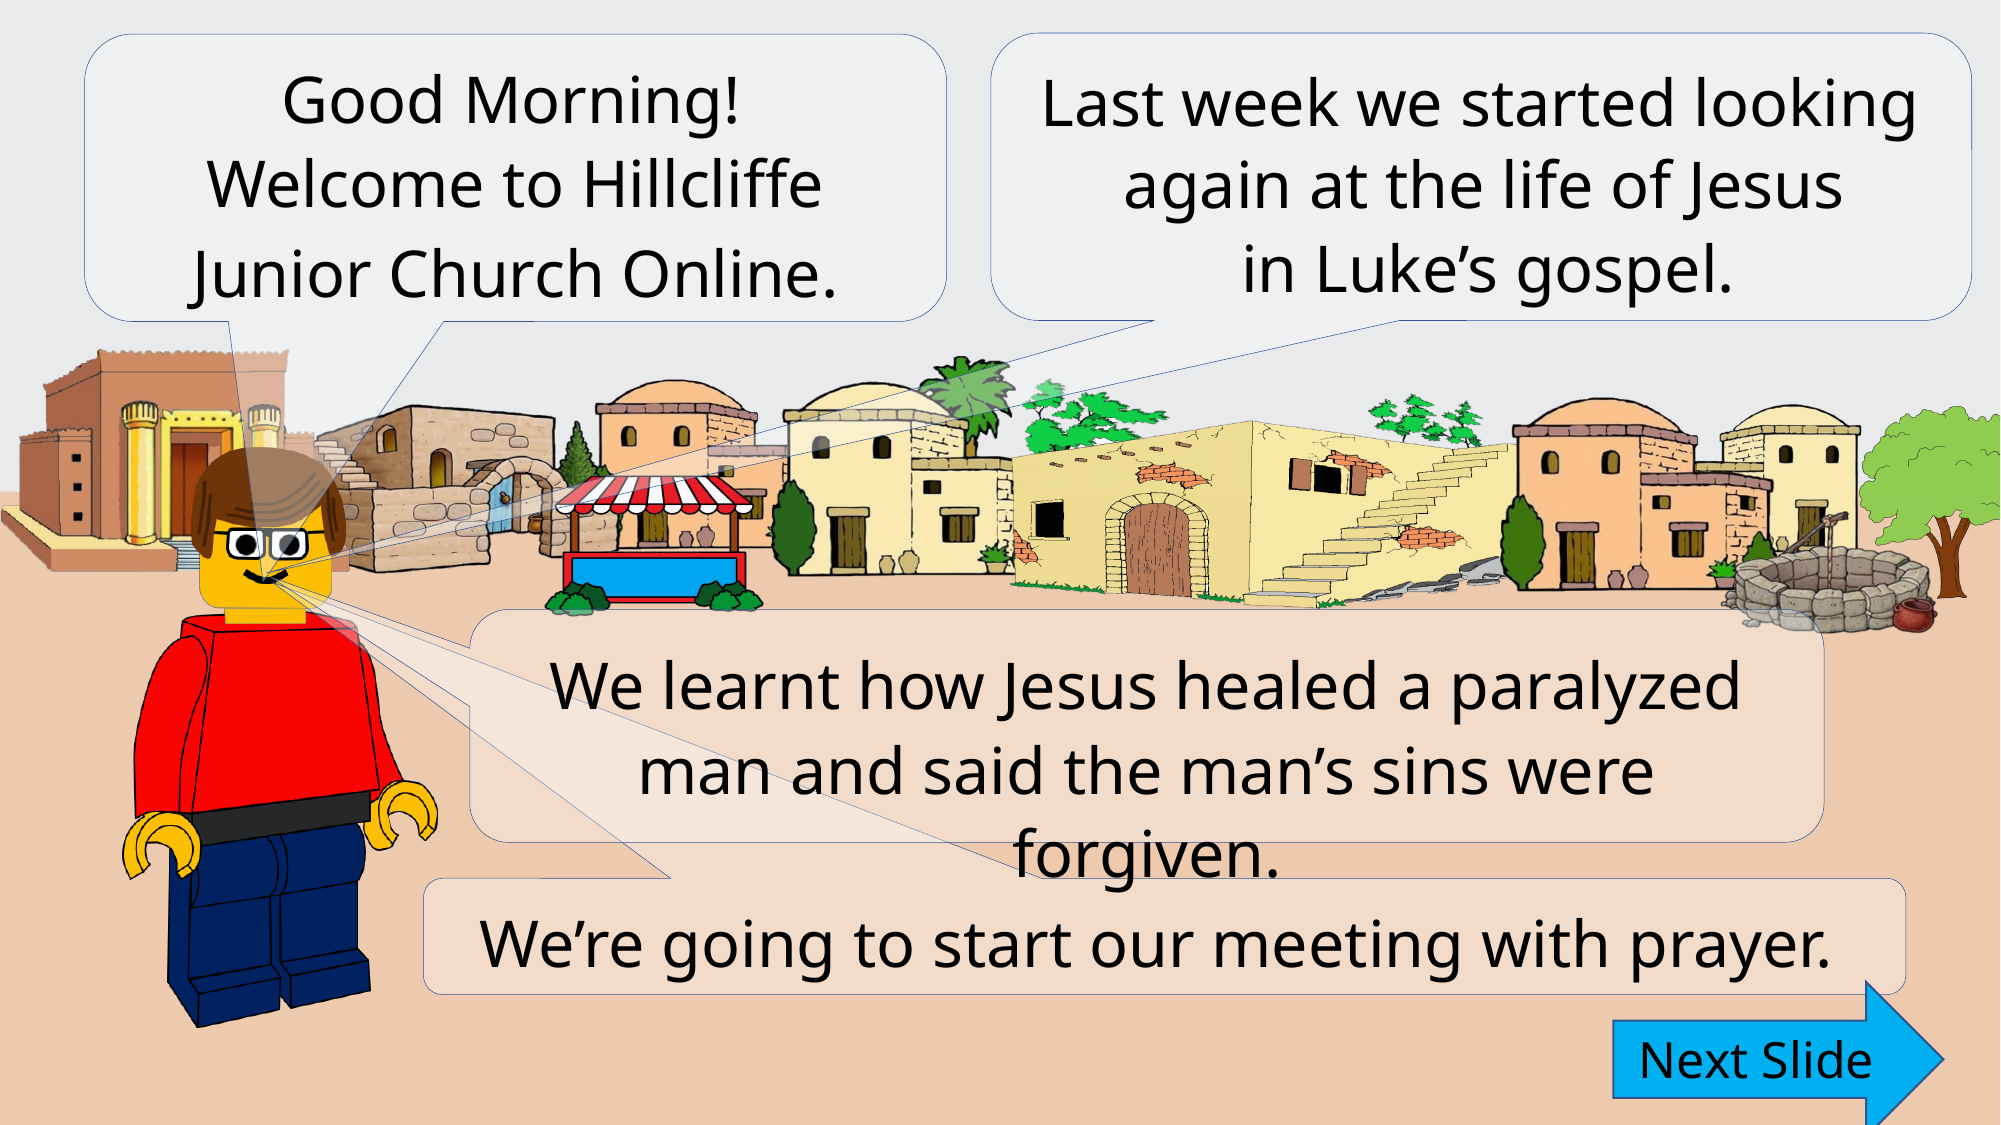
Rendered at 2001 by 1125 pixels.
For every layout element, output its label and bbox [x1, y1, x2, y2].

text_box [84, 33, 949, 322]
text_box [0, 0, 2000, 1125]
text_box [469, 609, 1825, 843]
text_box [990, 32, 1977, 321]
text_box [423, 878, 1906, 995]
text_box [1613, 981, 1944, 1125]
picture [122, 447, 438, 1028]
